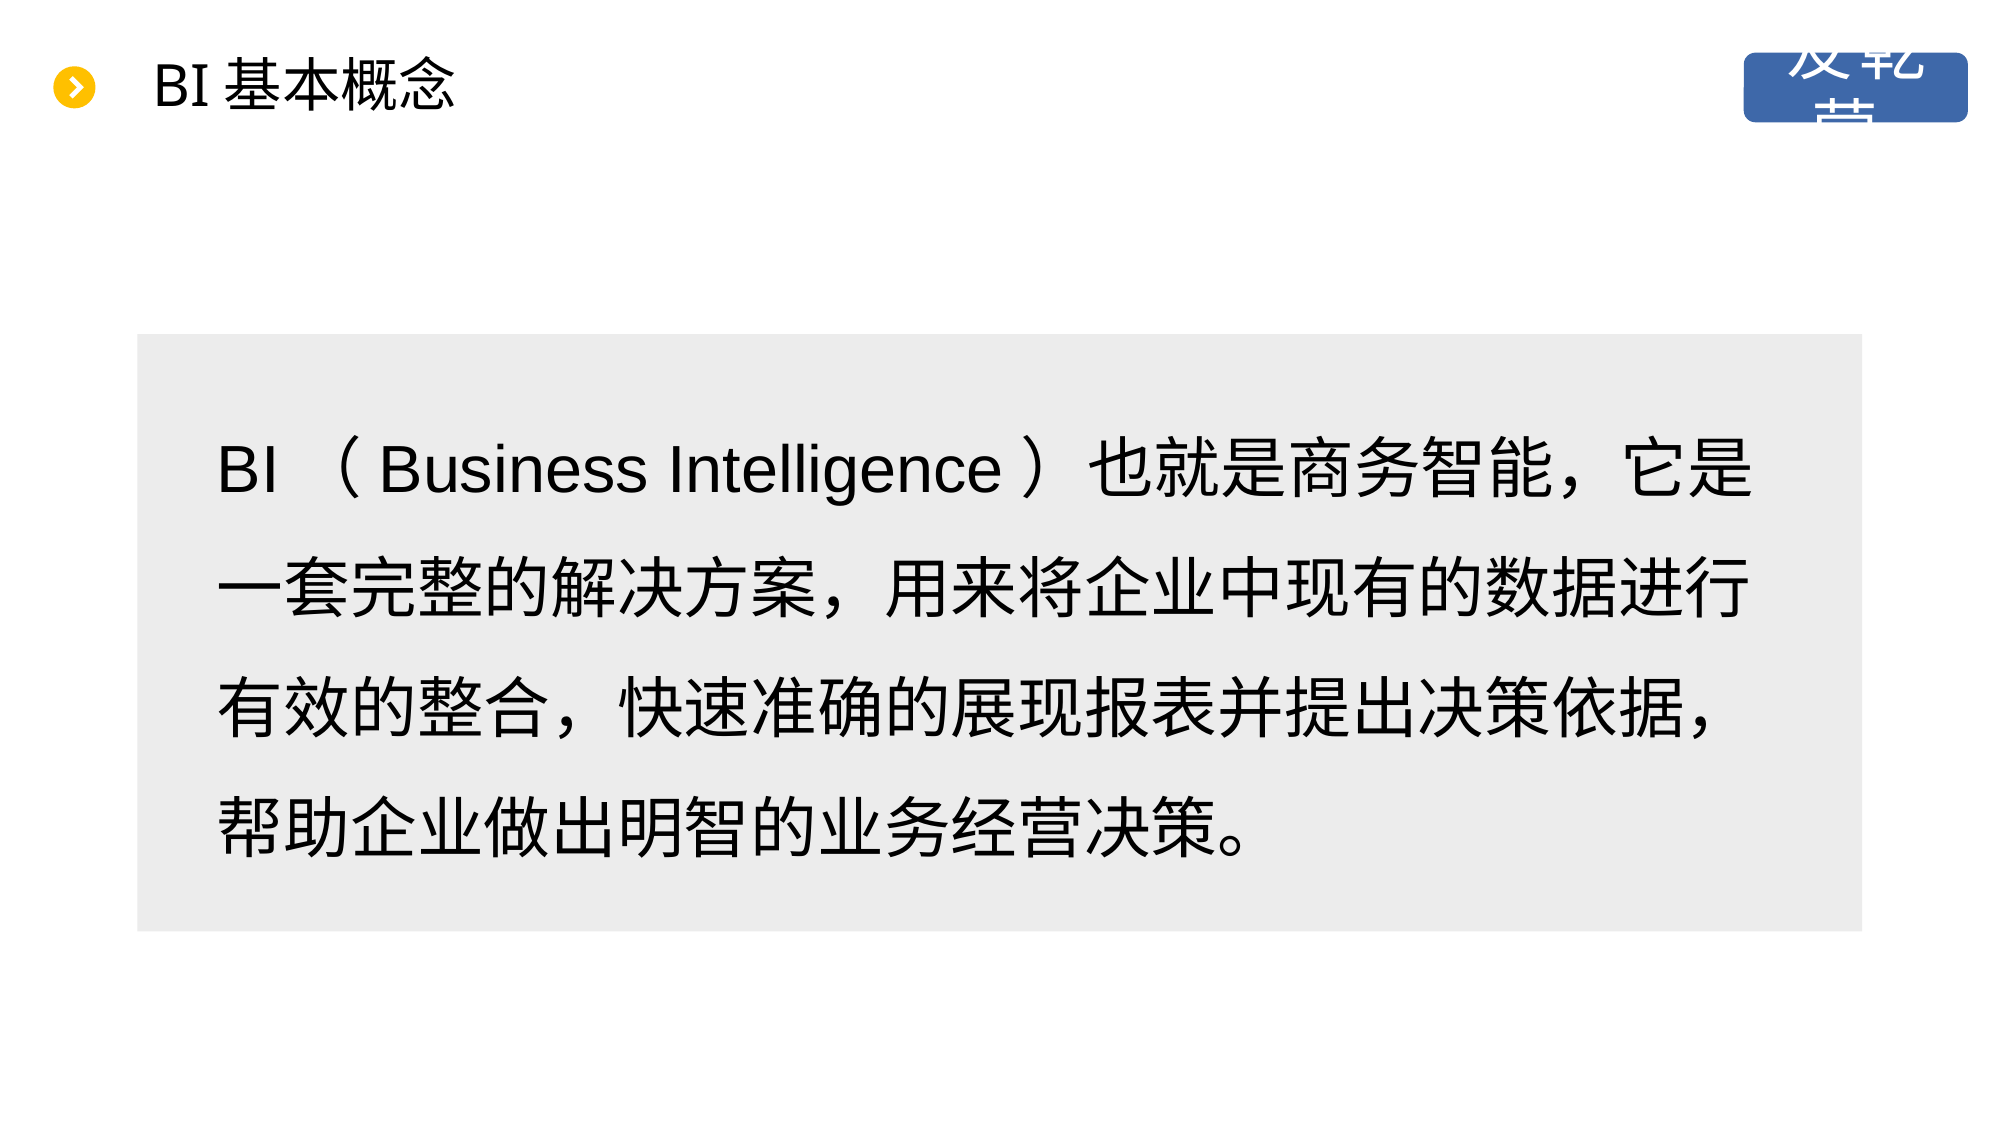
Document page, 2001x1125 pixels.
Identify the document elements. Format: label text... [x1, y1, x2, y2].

text_box [136, 333, 1863, 933]
text_box BI（Business Intelligence）也就是商务智能，它是一套完整的解决方案，用来将企业中现有的数据进行有效的整合，快速准确的展现报表并提出决策依据，帮助企业做出明智的业务经营决策。 [202, 378, 1786, 873]
title BI基本概念 [137, 27, 1338, 147]
